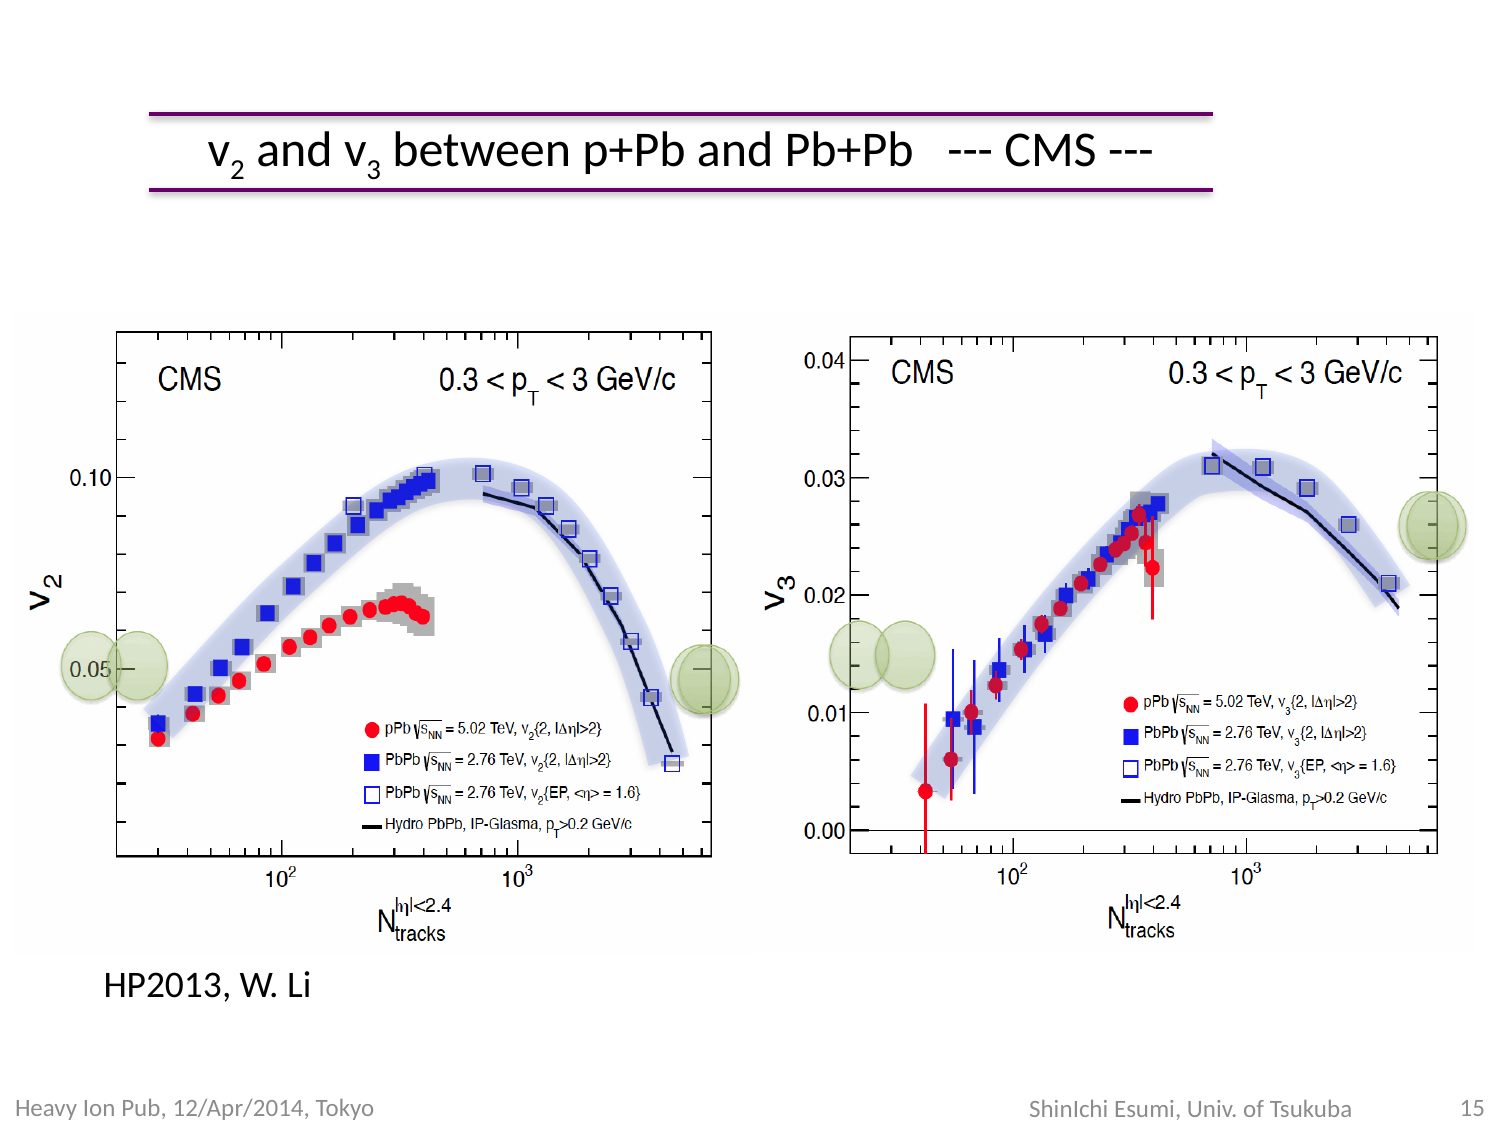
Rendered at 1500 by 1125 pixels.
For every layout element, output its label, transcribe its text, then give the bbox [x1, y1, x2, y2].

text_box HP2013, W. Li [88, 965, 327, 1013]
slide_number 15 [1402, 1087, 1500, 1125]
picture [14, 311, 1477, 957]
footer ShinIchi Esumi, Univ. of Tsukuba [1001, 1087, 1381, 1125]
slide_number Heavy Ion Pub, 12/Apr/2014, Tokyo [0, 1087, 405, 1125]
text_box v2 and v3 between p+Pb and Pb+Pb --- CMS --- [149, 124, 1213, 187]
